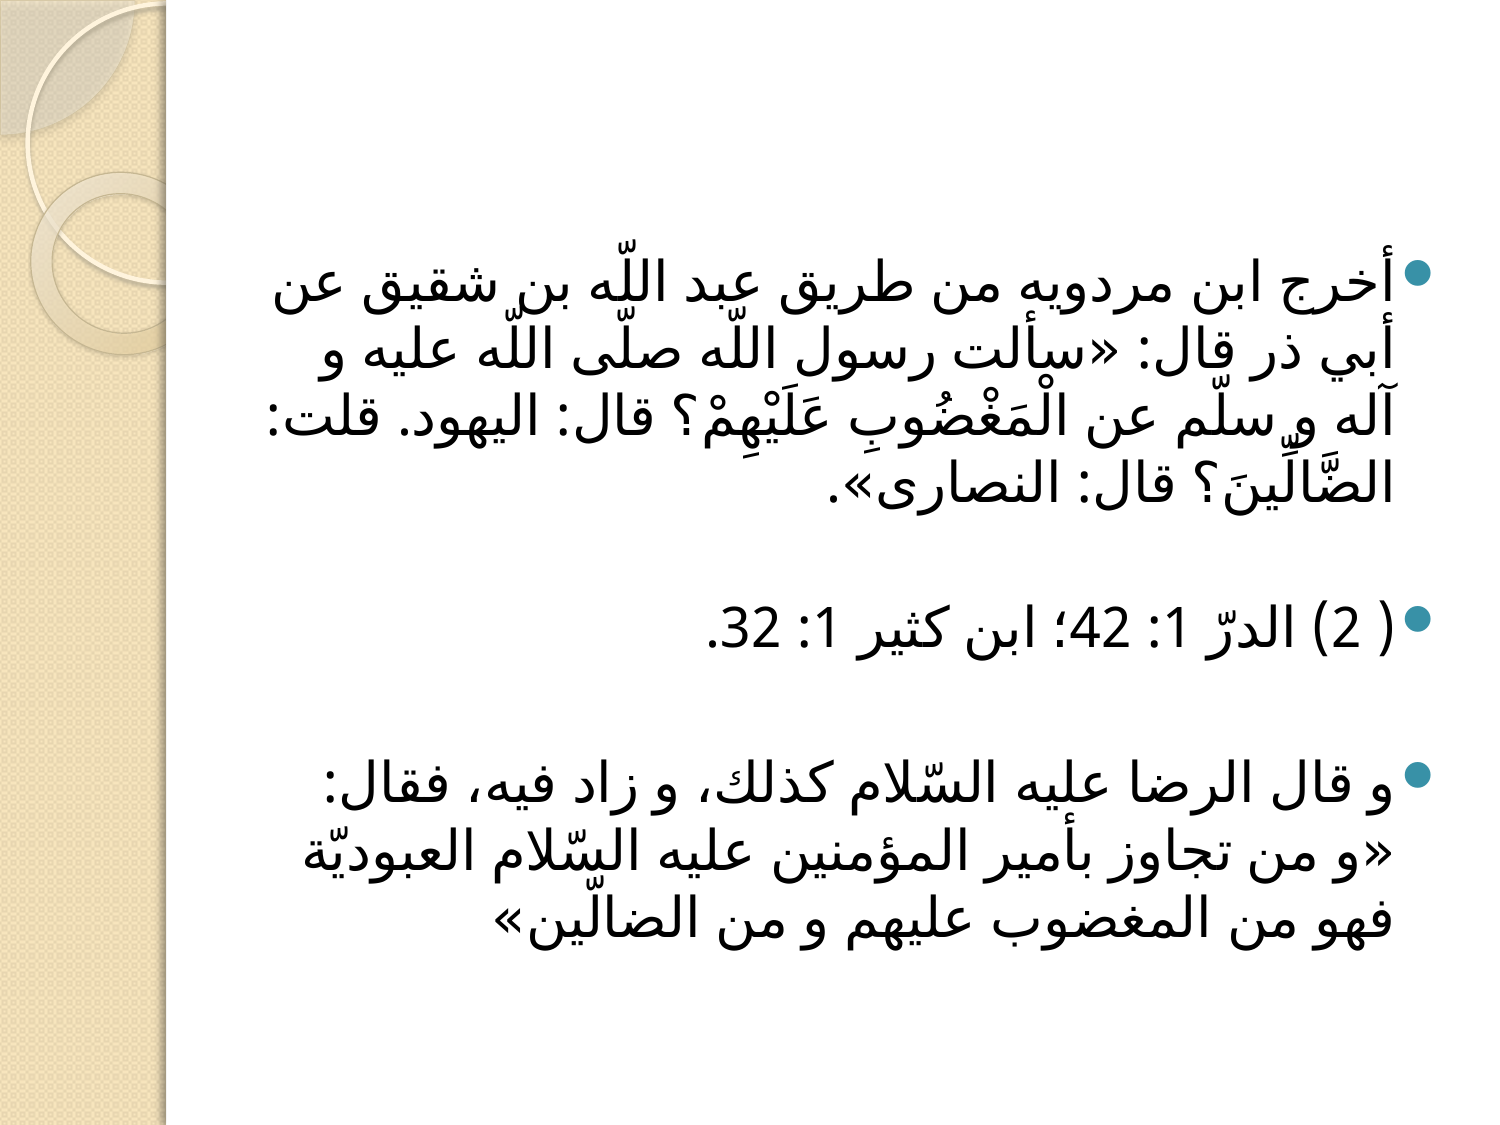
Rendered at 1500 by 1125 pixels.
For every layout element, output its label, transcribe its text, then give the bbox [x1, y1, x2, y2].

list أخرج ابن مردويه من طريق عبد اللّه بن شقيق عن أبي ذر قال: «سألت رسول اللّه صلّى اللّه عليه و آله و سلّم عن‏ الْمَغْضُوبِ عَلَيْهِمْ؟ قال: اليهود. قلت: الضَّالِّينَ؟ قال: النصارى». ( 2) الدرّ 1: 42؛ ابن كثير 1: 32. و قال الرضا عليه السّلام كذلك، و زاد فيه، فقال: «و من تجاوز بأمير المؤمنين عليه السّلام العبوديّة فهو من المغضوب عليهم و من الضالّين» [235, 237, 1466, 1025]
